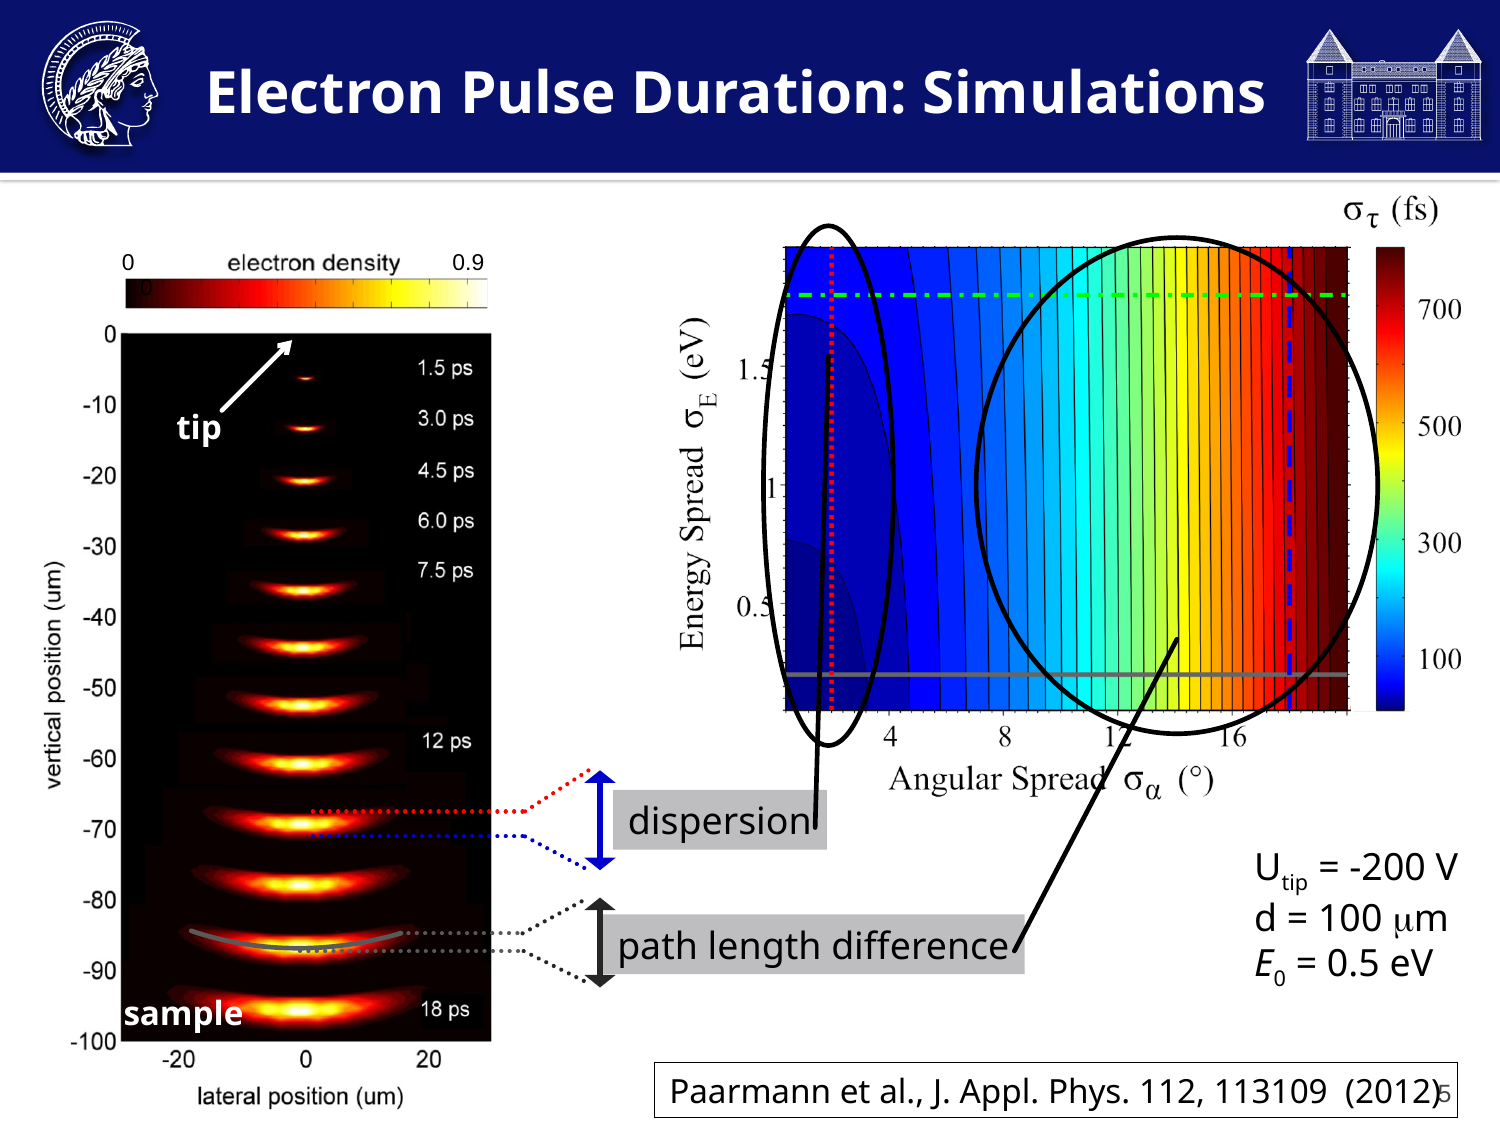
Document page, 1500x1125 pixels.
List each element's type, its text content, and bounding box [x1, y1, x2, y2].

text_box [815, 745, 829, 828]
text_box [1014, 733, 1177, 951]
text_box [524, 836, 589, 871]
text_box path length difference [605, 914, 1025, 975]
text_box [37, 236, 514, 1113]
picture [1305, 28, 1483, 141]
title Electron Pulse Duration: Simulations [171, 19, 1294, 161]
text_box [523, 951, 588, 983]
text_box Paarmann et al., J. Appl. Phys. 112, 113109 (2012) [654, 1062, 1458, 1118]
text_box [522, 897, 589, 934]
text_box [524, 770, 589, 812]
text_box dispersion [613, 789, 827, 850]
picture [40, 19, 160, 148]
text_box 5 [1458, 1062, 1467, 1108]
text_box Utip = -200 V d = 100 mm E0 = 0.5 eV [1239, 835, 1473, 998]
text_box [677, 174, 1488, 814]
